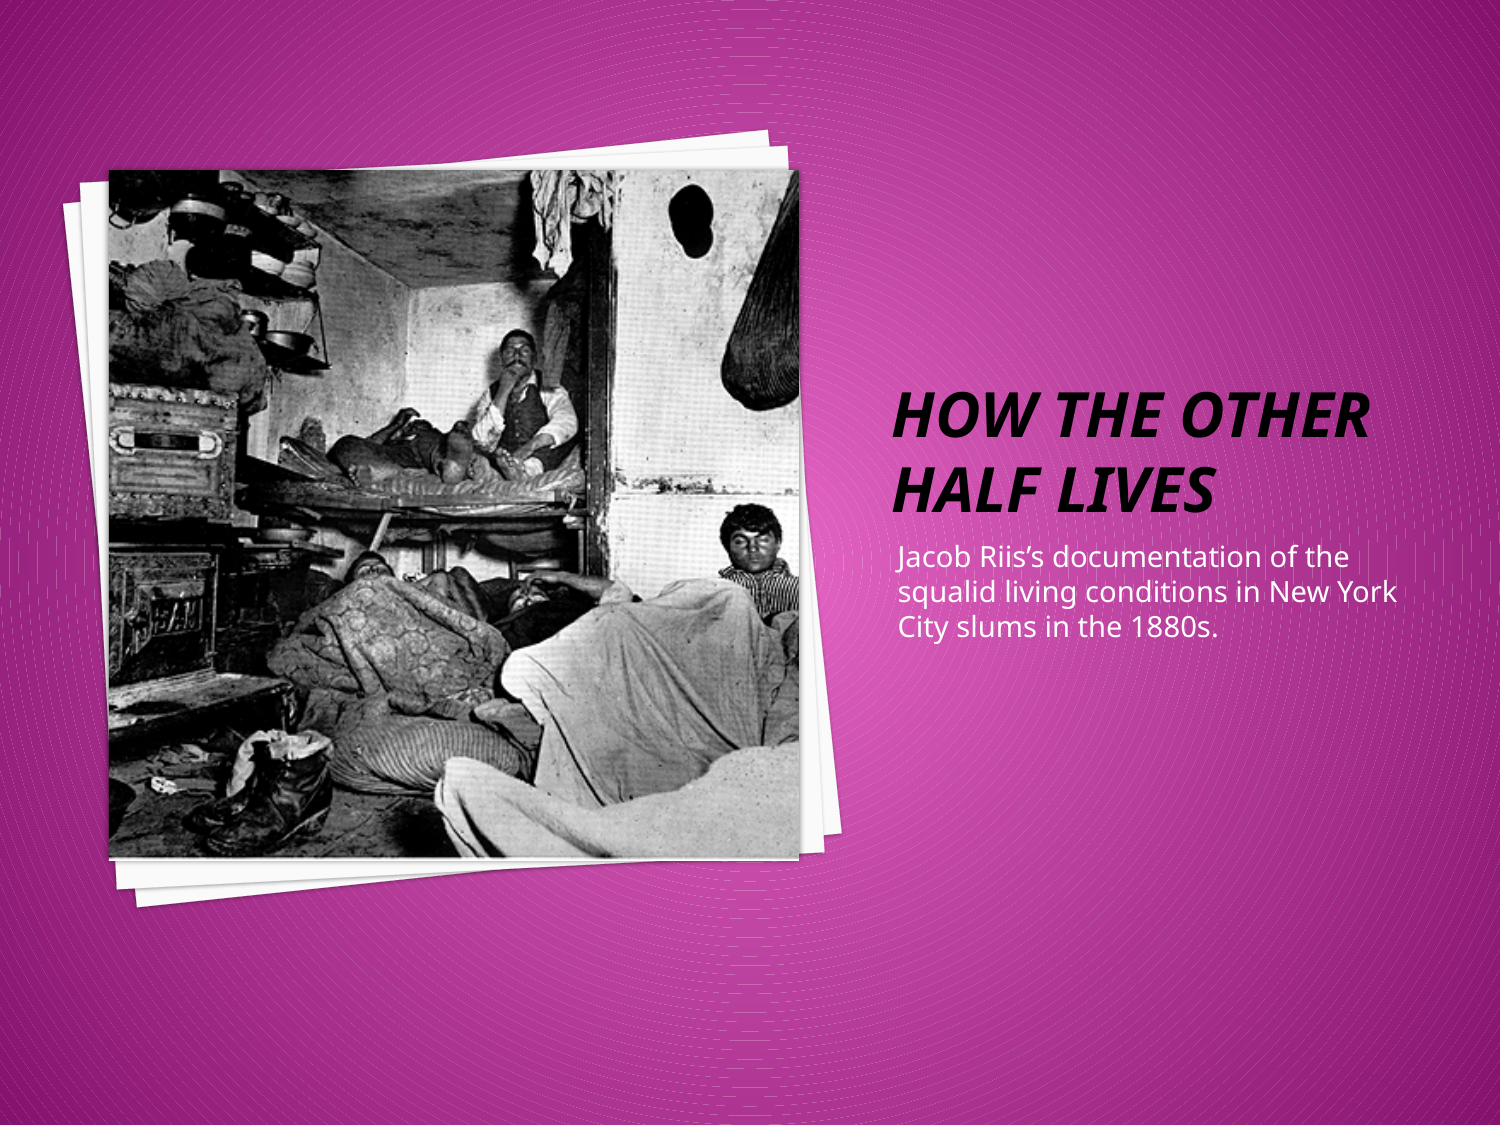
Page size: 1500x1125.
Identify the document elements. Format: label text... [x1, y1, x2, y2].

title How the Other Half Lives [884, 187, 1447, 525]
picture [108, 170, 800, 862]
list Jacob Riis’s documentation of the squalid living conditions in New York City slums in the 1880s. [884, 538, 1447, 854]
